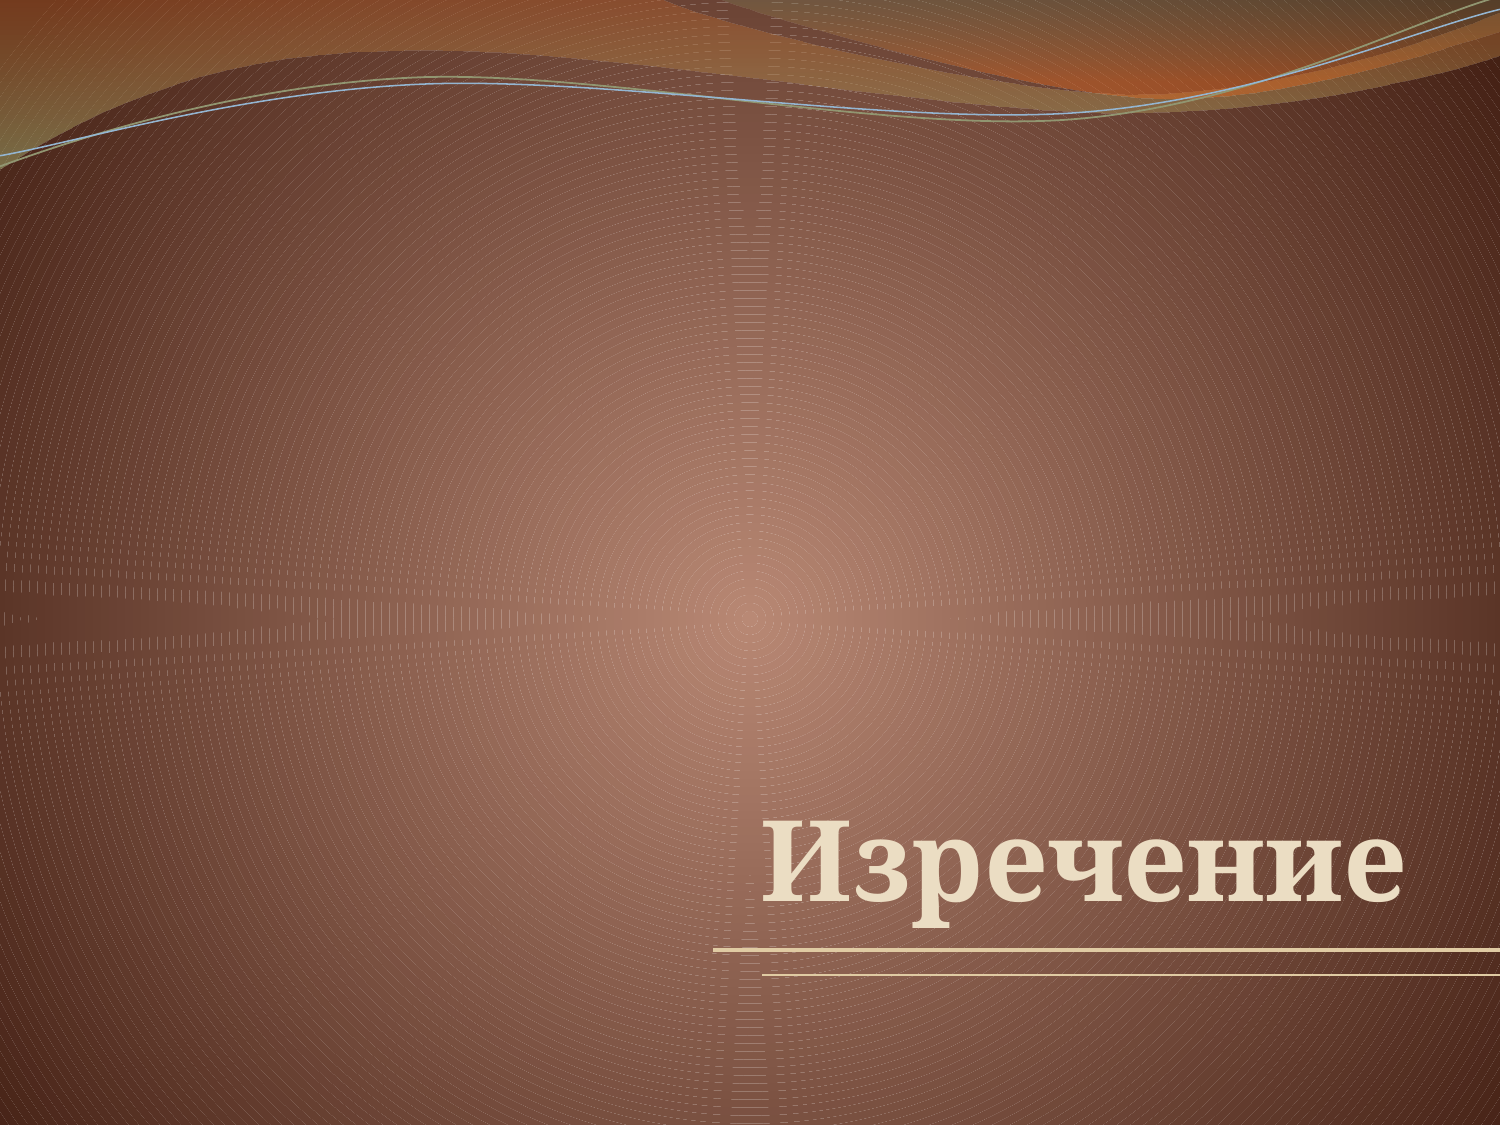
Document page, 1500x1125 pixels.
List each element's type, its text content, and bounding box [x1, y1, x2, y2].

title Изречение [149, 624, 1438, 925]
